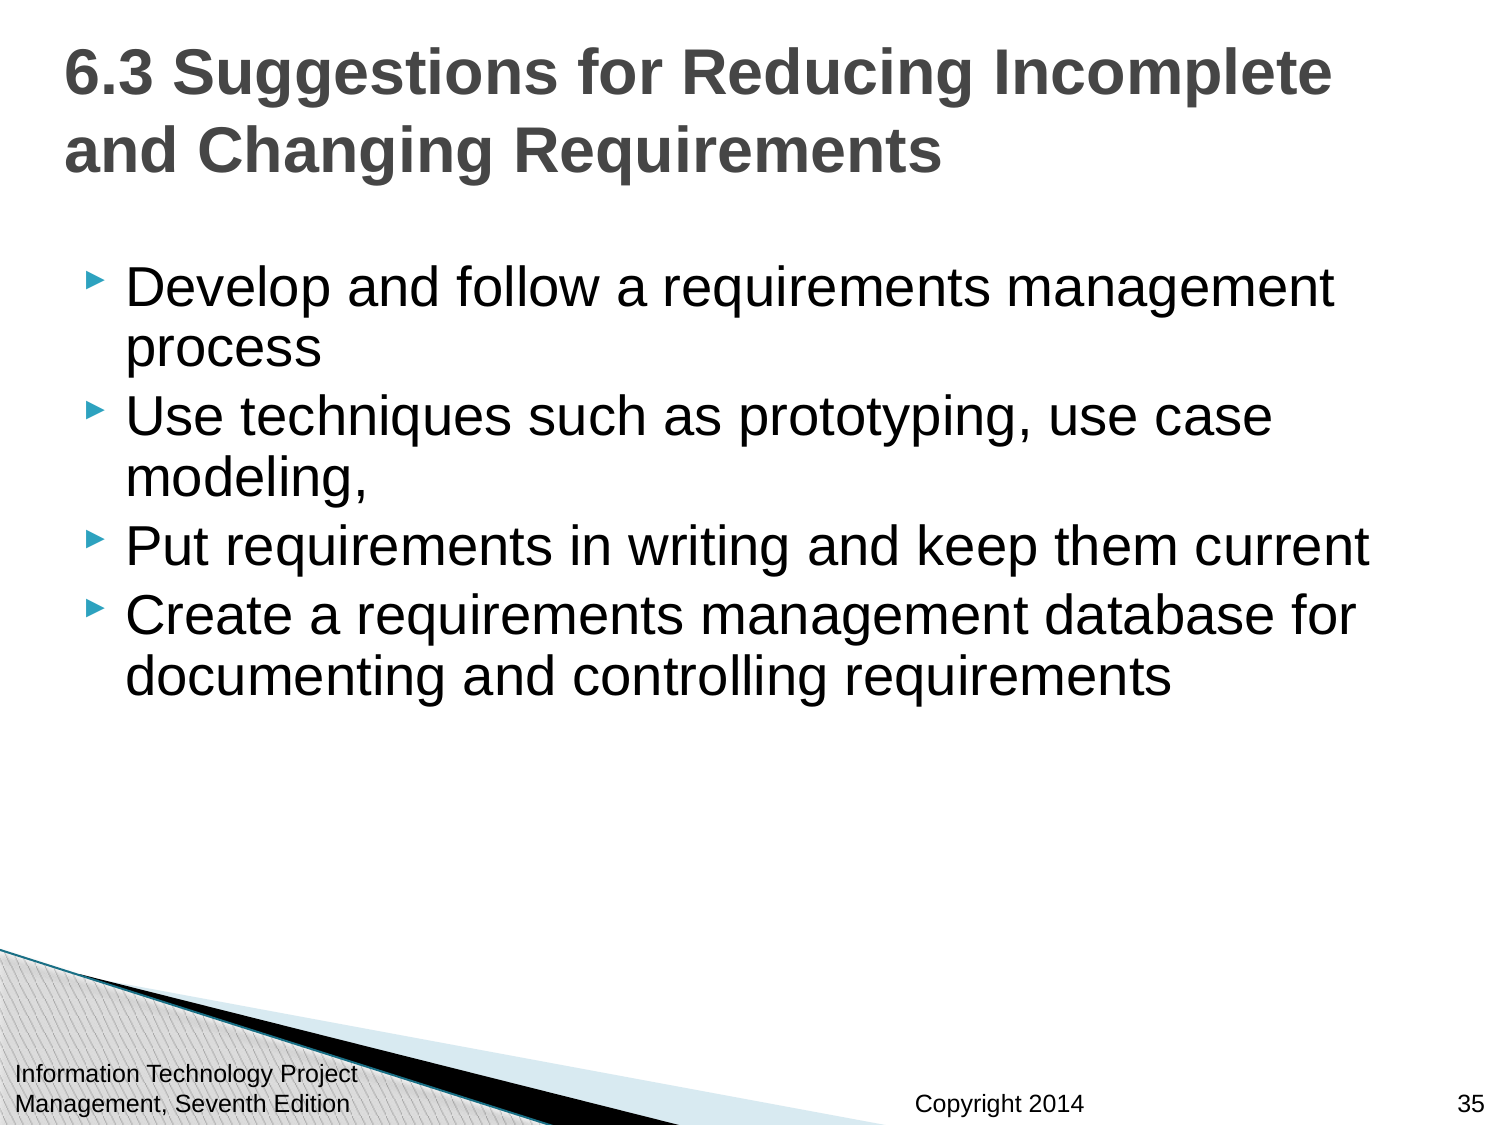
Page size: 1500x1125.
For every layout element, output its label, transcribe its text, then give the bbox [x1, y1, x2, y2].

slide_number 35 [1408, 1065, 1500, 1125]
list Develop and follow a requirements management process Use techniques such as prototyping, use case modeling, Put requirements in writing and keep them current Create a requirements management database for documenting and controlling requirements [49, 249, 1438, 1001]
footer Information Technology Project Management, Seventh Edition [0, 1065, 425, 1125]
title 6.3 Suggestions for Reducing Incomplete and Changing Requirements [50, 0, 1438, 216]
